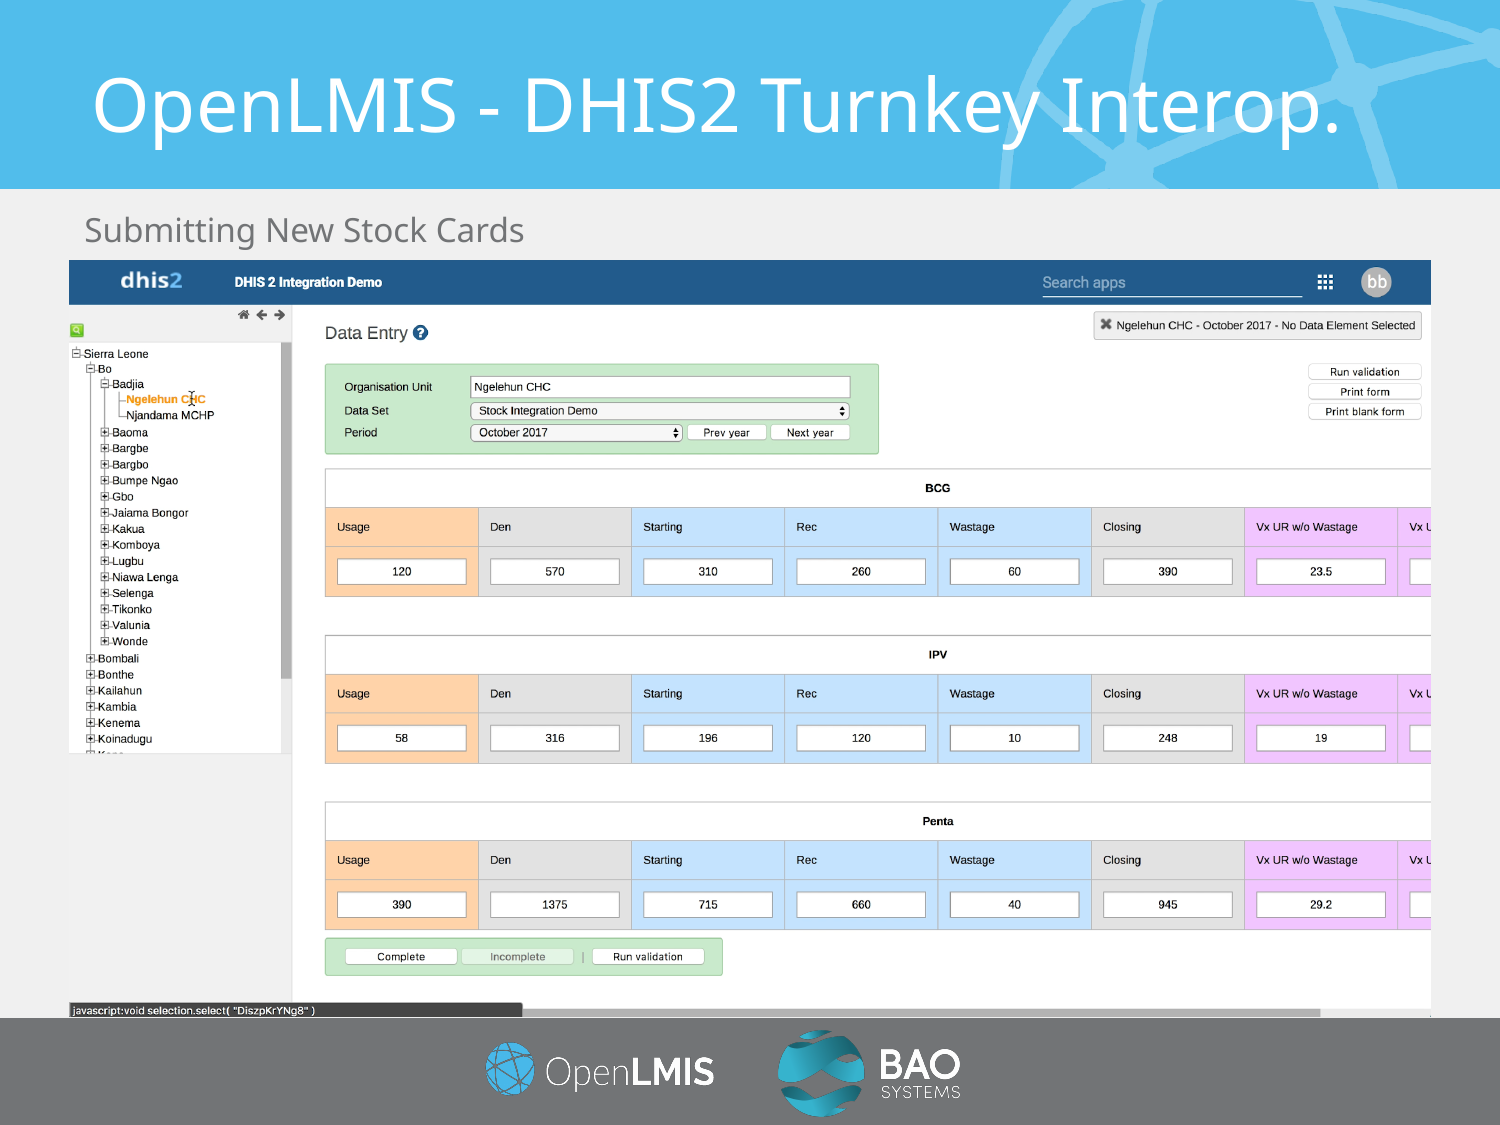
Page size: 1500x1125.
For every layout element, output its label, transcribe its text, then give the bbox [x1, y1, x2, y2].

text_box Submitting New Stock Cards [69, 194, 606, 255]
picture [478, 1027, 720, 1114]
picture [778, 1030, 960, 1117]
picture [977, 0, 1500, 189]
title OpenLMIS - DHIS2 Turnkey Interop. [76, 13, 1366, 190]
picture [69, 259, 1431, 1017]
